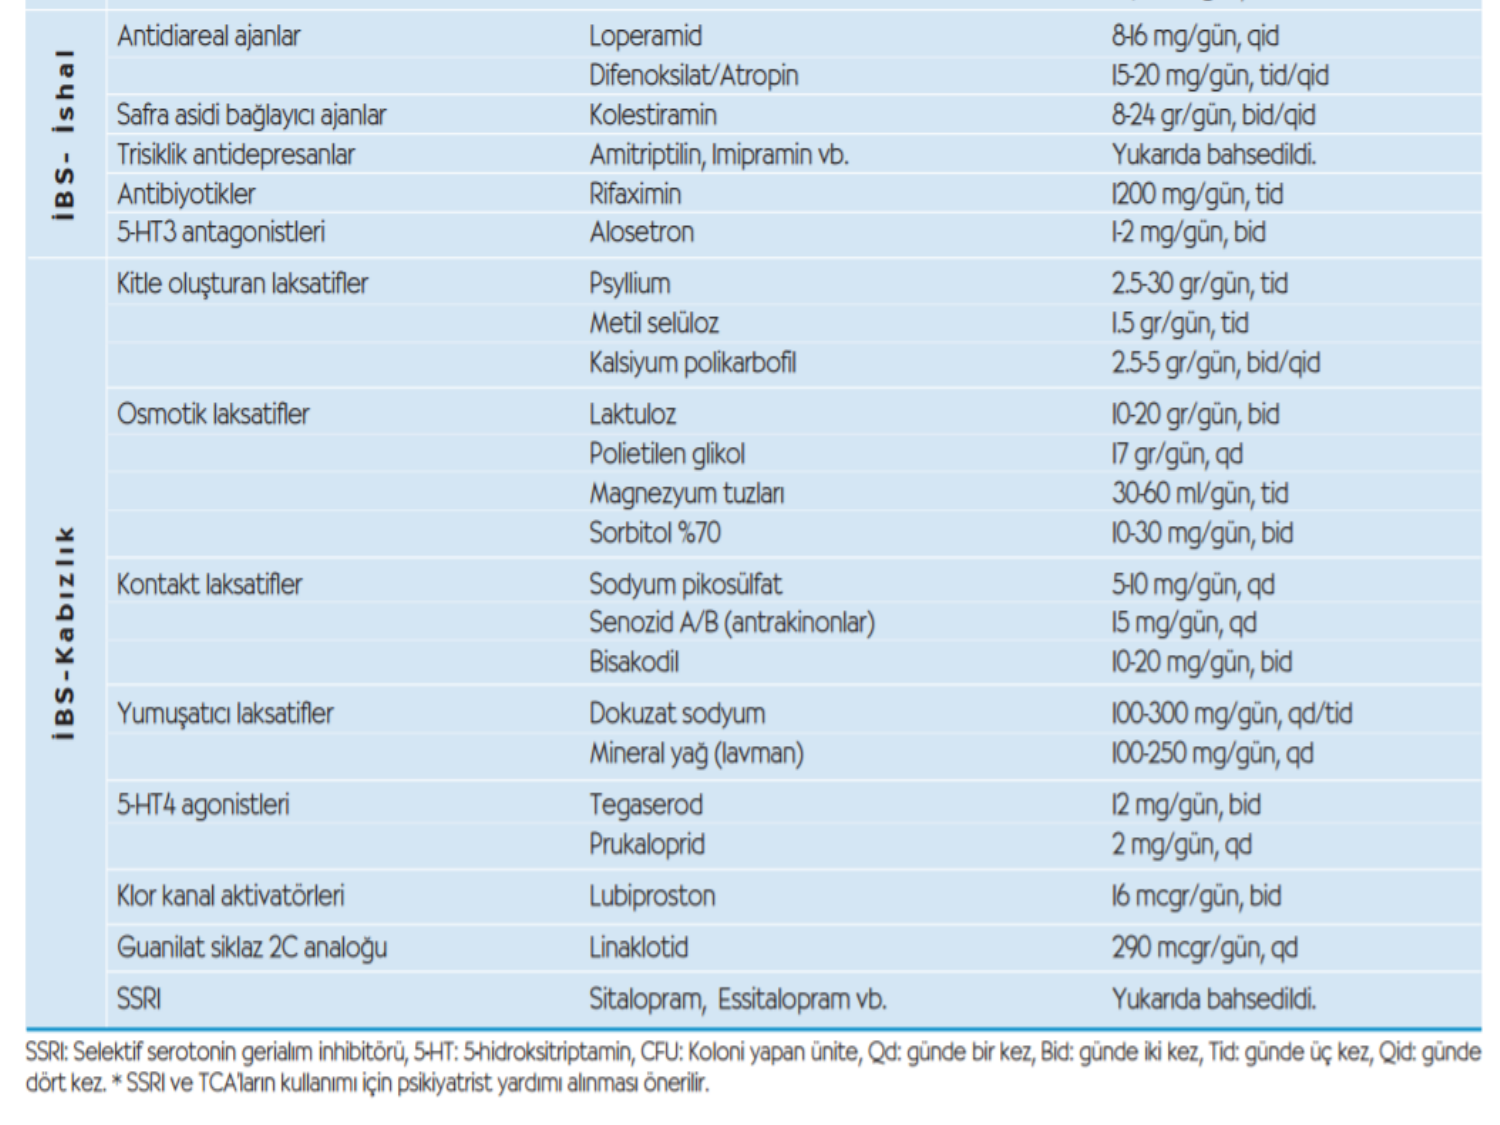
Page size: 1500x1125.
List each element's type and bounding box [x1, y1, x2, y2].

list [0, 0, 1500, 1125]
